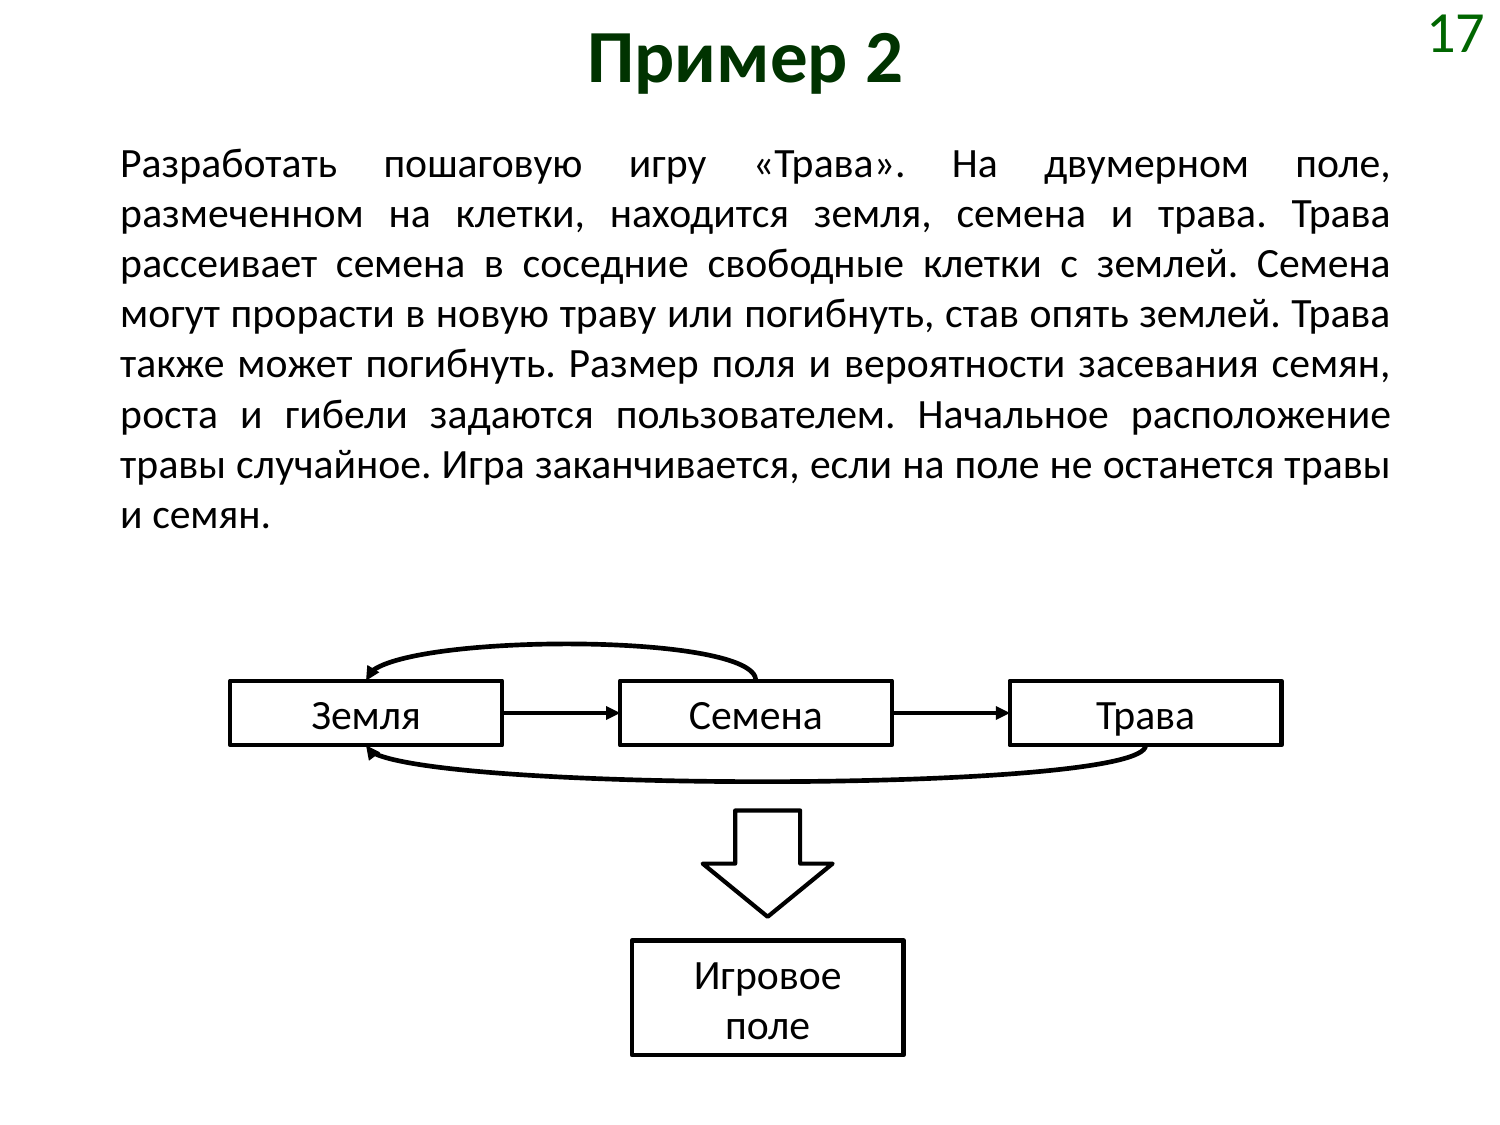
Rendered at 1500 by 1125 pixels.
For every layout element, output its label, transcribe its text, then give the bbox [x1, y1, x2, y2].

text_box Семена [618, 679, 750, 747]
text_box Земля [228, 679, 504, 747]
slide_number 17 [1347, 0, 1500, 59]
text_box Игровое поле [630, 938, 750, 1057]
text_box Семена [763, 679, 894, 747]
title Пример 2 [70, 0, 1421, 141]
text_box [763, 808, 835, 919]
text_box Трава [1008, 679, 1284, 747]
text_box Игровое поле [763, 938, 906, 1057]
text_box Разработать пошаговую игру «Трава». На двумерном поле, размеченном на клетки, находится земля, семена и трава. Трава рассеивает семена в соседние свободные клетки с землей. Семена могут прорасти в новую траву или погибнуть, став опять землей. Трава также может погибнуть. Размер поля и вероятности засевания семян, роста и гибели задаются пользователем. Начальное расположение травы случайное. Игра заканчивается, если на поле не останется травы и семян. [105, 128, 1407, 544]
text_box [700, 808, 750, 906]
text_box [755, 356, 759, 1125]
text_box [560, 485, 564, 876]
